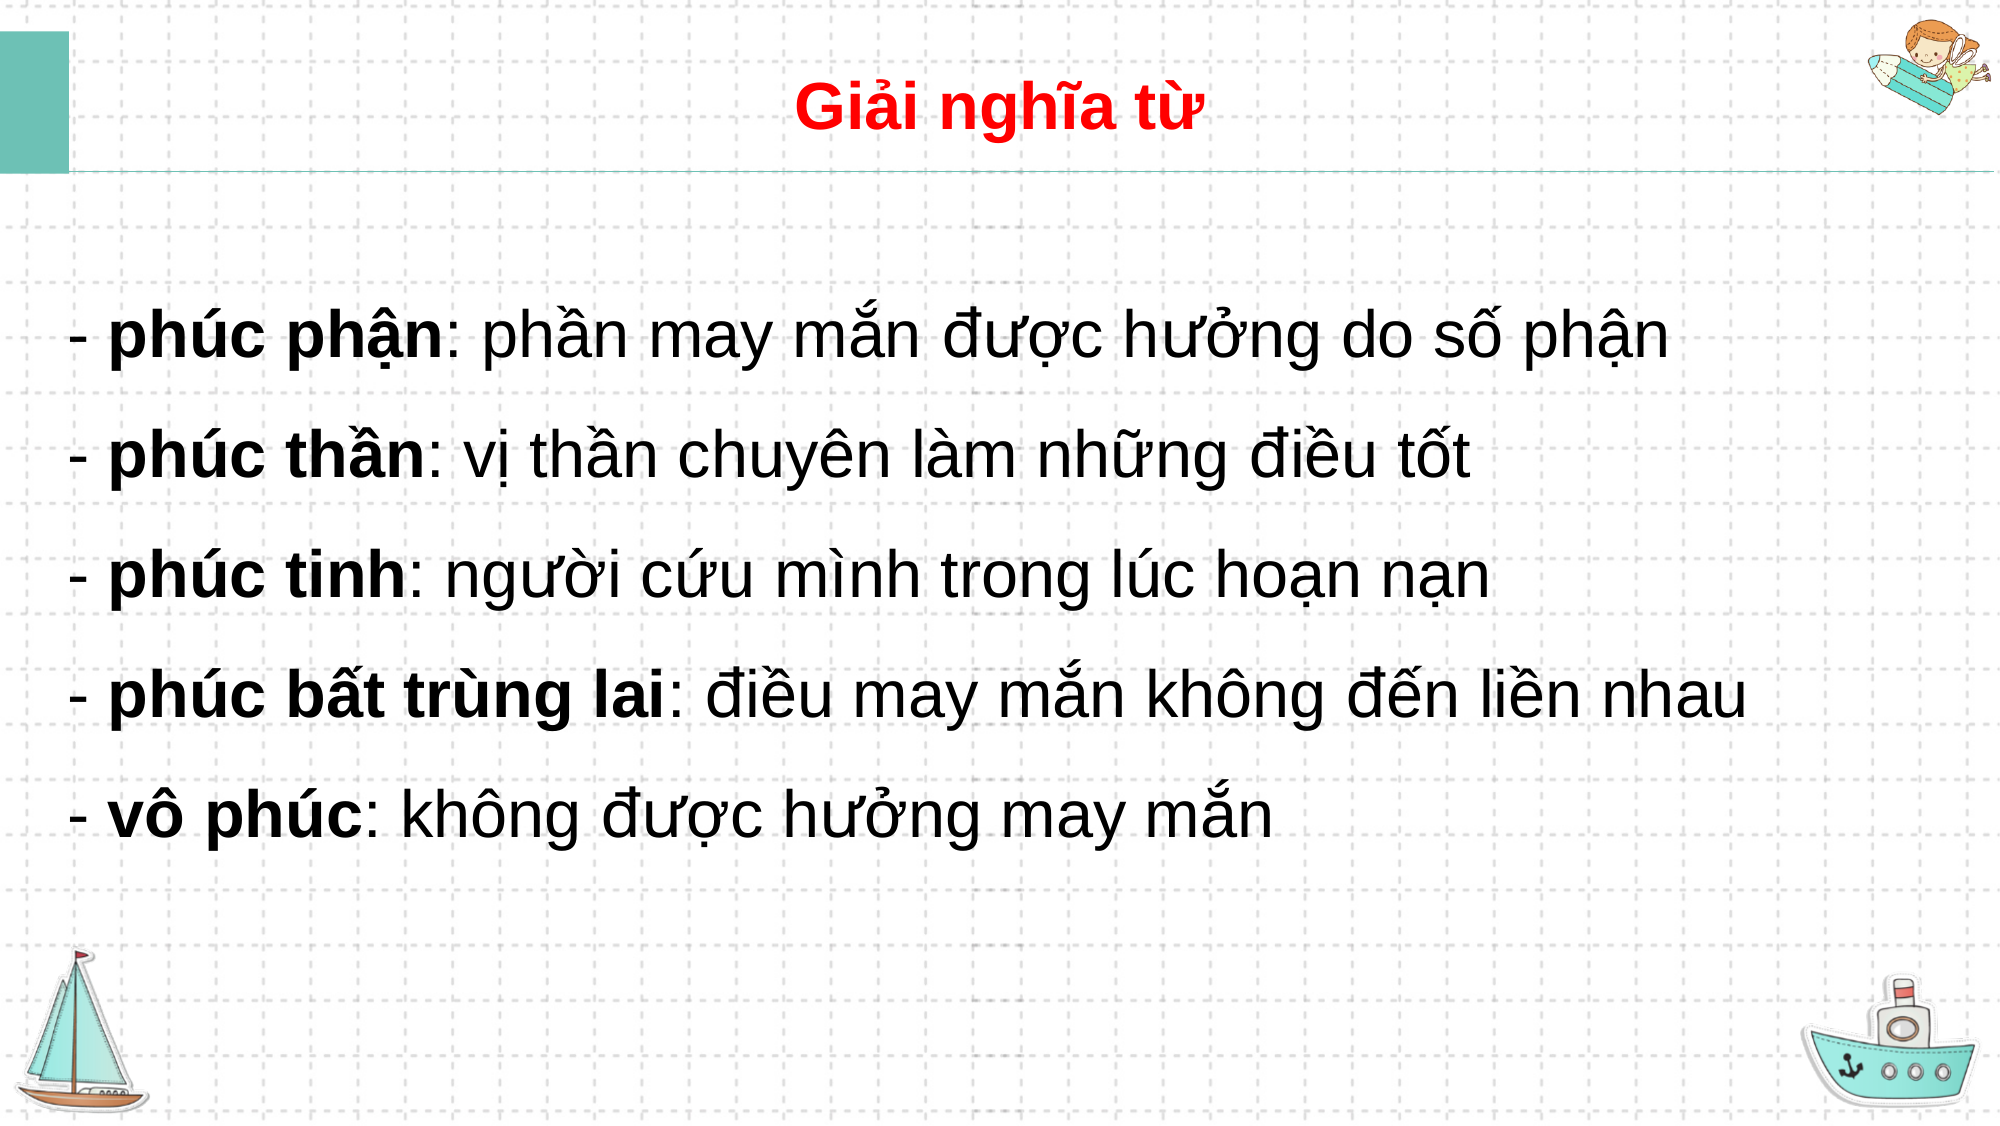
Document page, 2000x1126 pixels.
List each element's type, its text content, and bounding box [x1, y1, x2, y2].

text_box - phúc phận: phần may mắn được hưởng do số phận - phúc thần: vị thần chuyên làm những điều tốt - phúc tinh: người cứu mình trong lúc hoạn nạn - phúc bất trùng lai: điều may mắn không đến liền nhau - vô phúc: không được hưởng may mắn [52, 243, 1948, 858]
picture [0, 174, 2000, 1126]
picture [0, 0, 2000, 4]
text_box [0, 4, 2000, 174]
